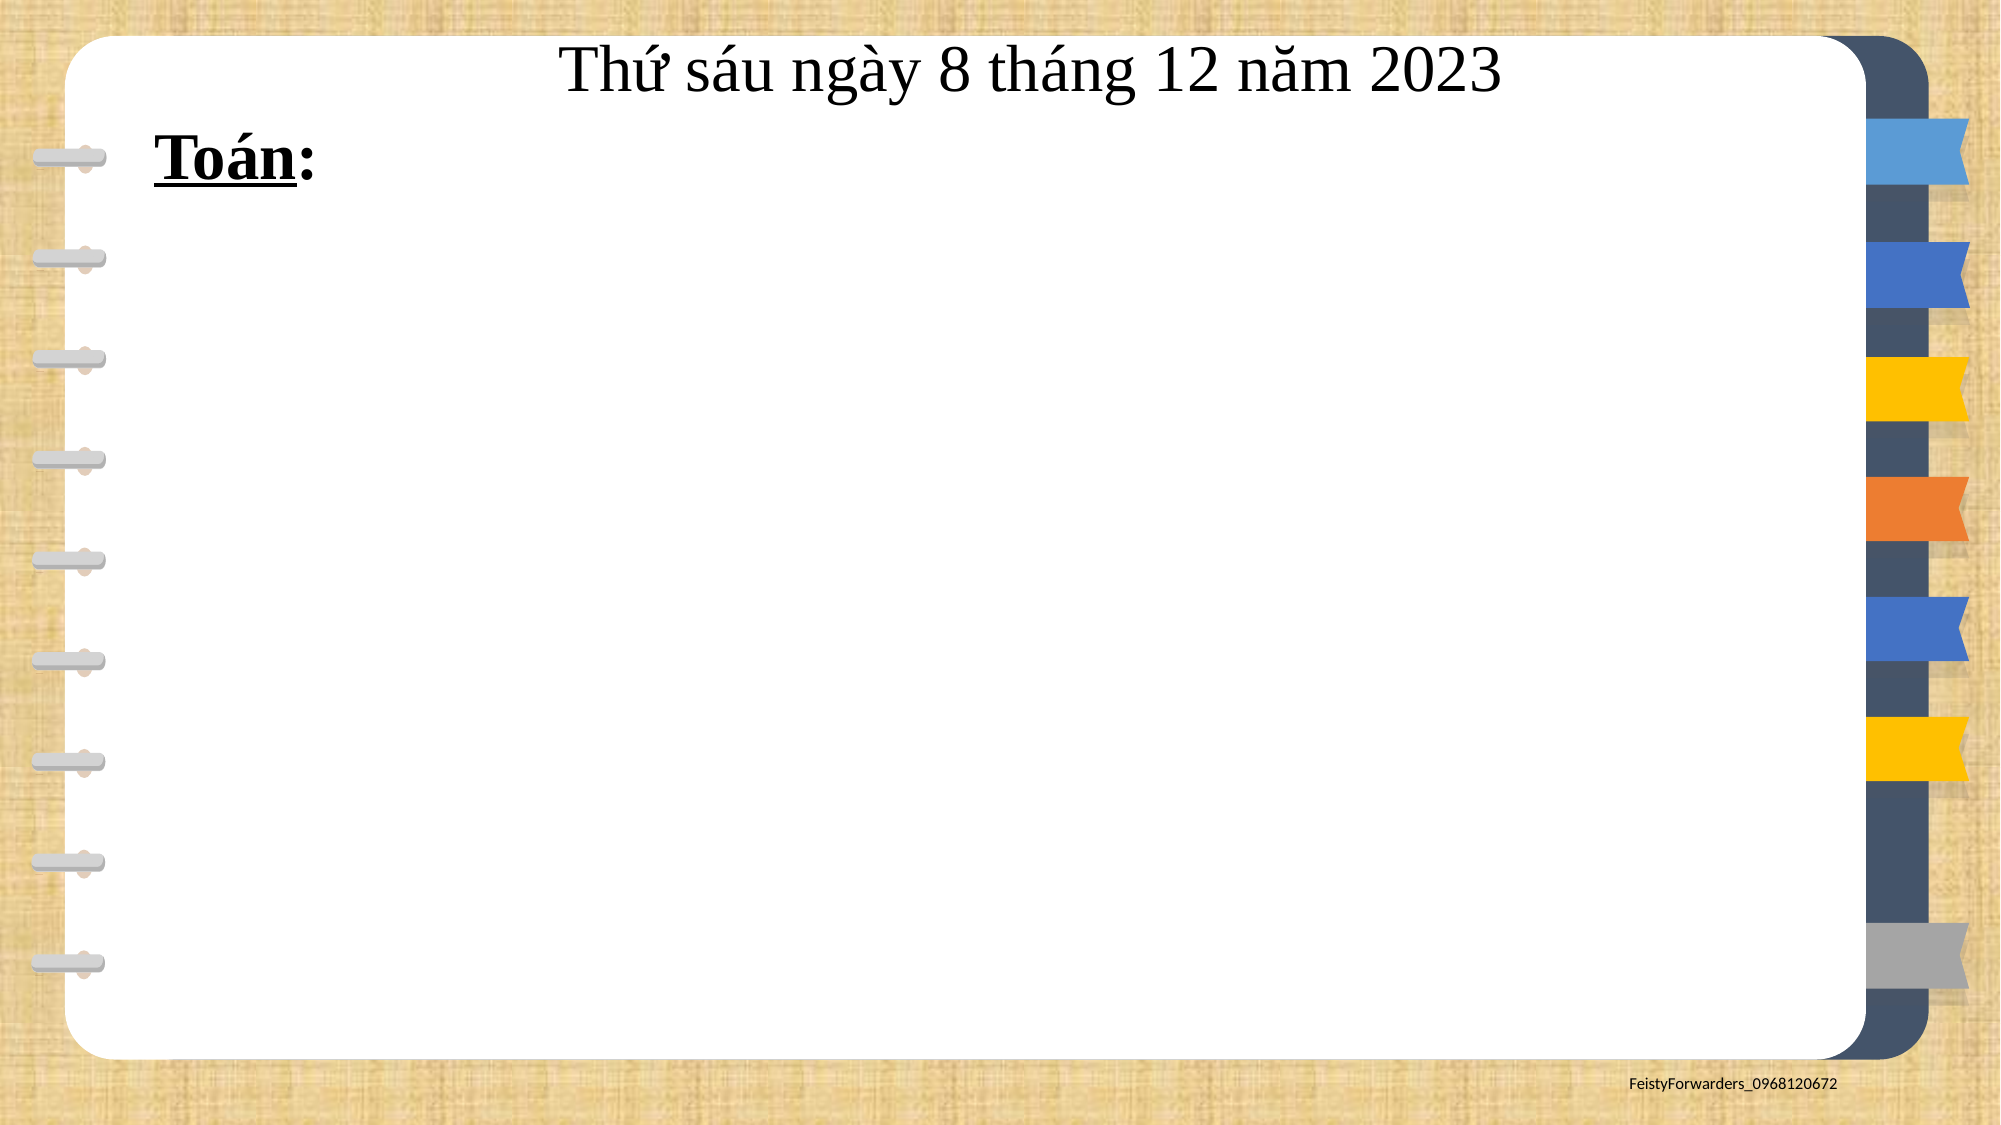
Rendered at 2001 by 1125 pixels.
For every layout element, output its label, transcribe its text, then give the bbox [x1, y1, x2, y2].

picture [0, 0, 2001, 1125]
text_box Thứ sáu ngày 8 tháng 12 năm 2023 [391, 14, 1672, 115]
text_box Toán: [139, 105, 345, 200]
